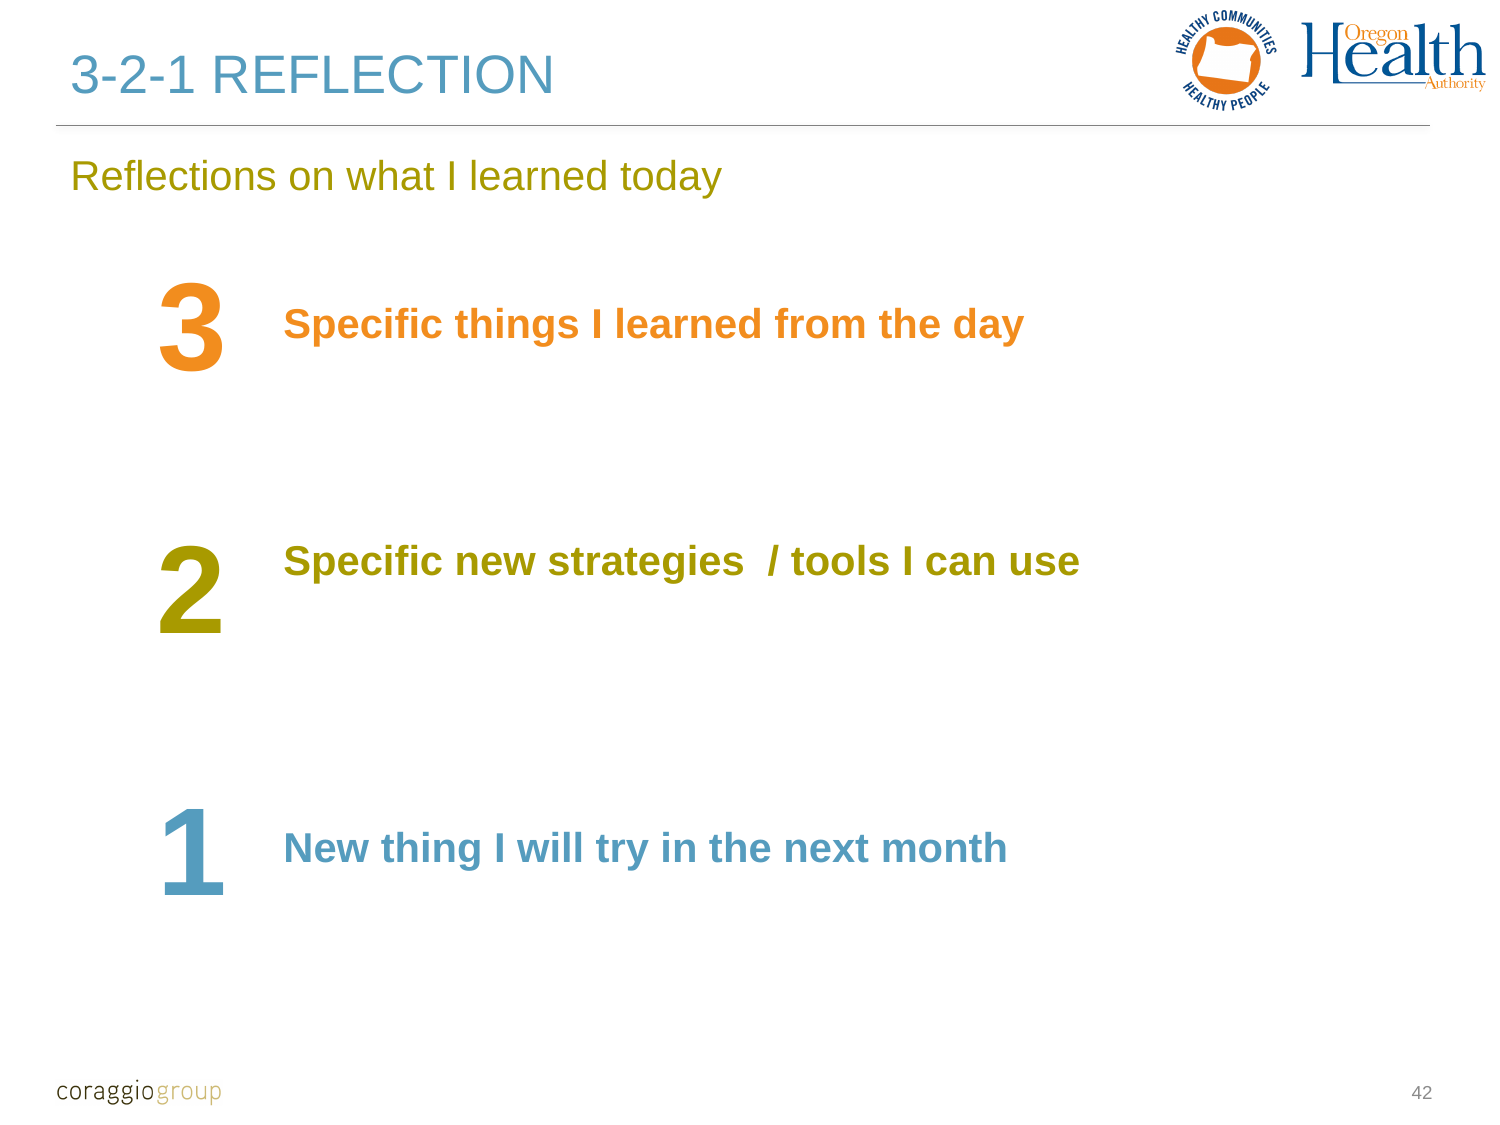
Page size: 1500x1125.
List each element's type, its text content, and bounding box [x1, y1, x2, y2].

text_box Specific new strategies / tools I can use [268, 526, 1430, 592]
list 3-2-1 REFLECTION [55, 31, 1430, 126]
picture [1173, 8, 1279, 115]
text_box 3 [130, 238, 255, 404]
text_box 2 [128, 501, 254, 667]
picture [1300, 20, 1488, 94]
text_box New thing I will try in the next month [268, 813, 1430, 879]
text_box 1 [130, 762, 255, 928]
slide_number 41 [1097, 1062, 1448, 1123]
picture [55, 1079, 223, 1106]
list Reflections on what I learned today [55, 141, 1430, 218]
text_box Specific things I learned from the day [268, 289, 1430, 354]
